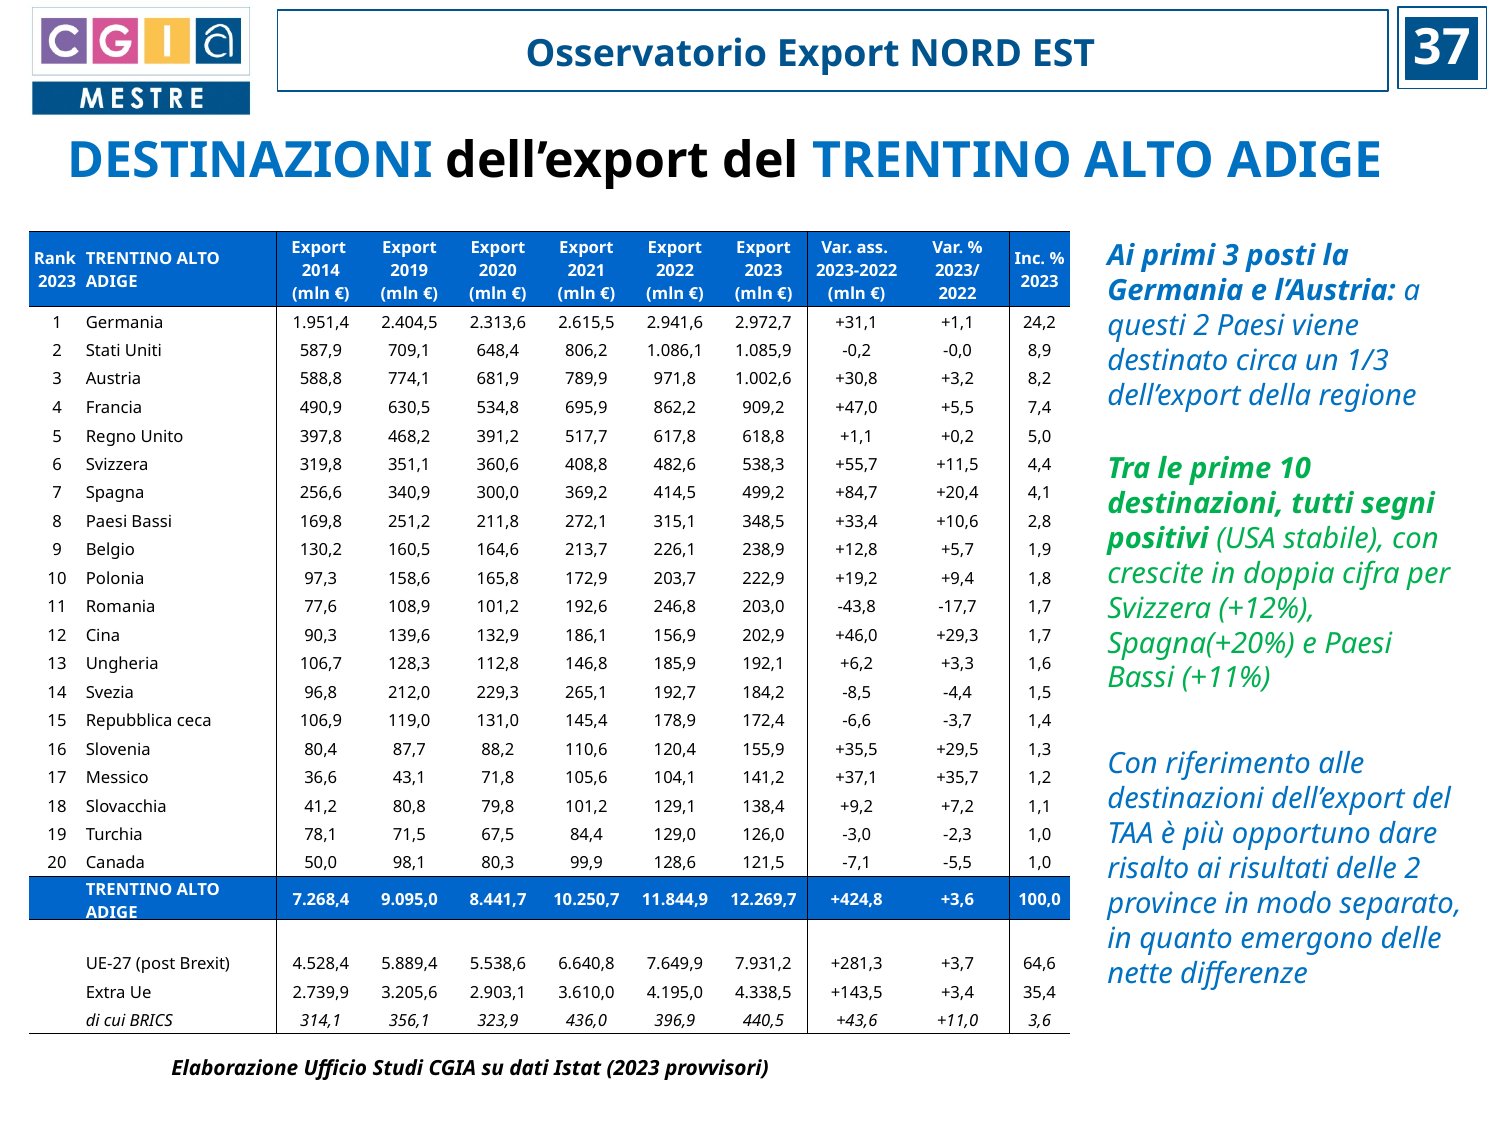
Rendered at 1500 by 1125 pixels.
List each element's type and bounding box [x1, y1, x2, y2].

table_cell [29, 877, 276, 919]
text_box [1396, 79, 1488, 91]
table_cell [1010, 877, 1070, 919]
table_cell [808, 920, 1009, 1033]
picture [28, 0, 254, 121]
text_box [1396, 5, 1488, 19]
table_cell [29, 920, 276, 1033]
text_box [53, 120, 1471, 196]
table_cell [808, 307, 1009, 876]
table_header [29, 232, 276, 306]
table_cell [1010, 307, 1070, 876]
table_header [1010, 232, 1070, 306]
text_box [56, 1047, 884, 1088]
table_header [808, 232, 1009, 306]
table_cell [277, 920, 807, 1033]
text_box [1092, 228, 1500, 419]
table_header [277, 232, 807, 306]
slide_number [1386, 19, 1499, 79]
table_cell [277, 307, 807, 876]
text_box [1092, 737, 1483, 997]
table_cell [277, 877, 807, 919]
text_box [1092, 441, 1471, 702]
table_cell [808, 877, 1009, 919]
text_box [276, 8, 1390, 93]
table_cell [29, 307, 276, 876]
table_cell [1010, 920, 1070, 1033]
